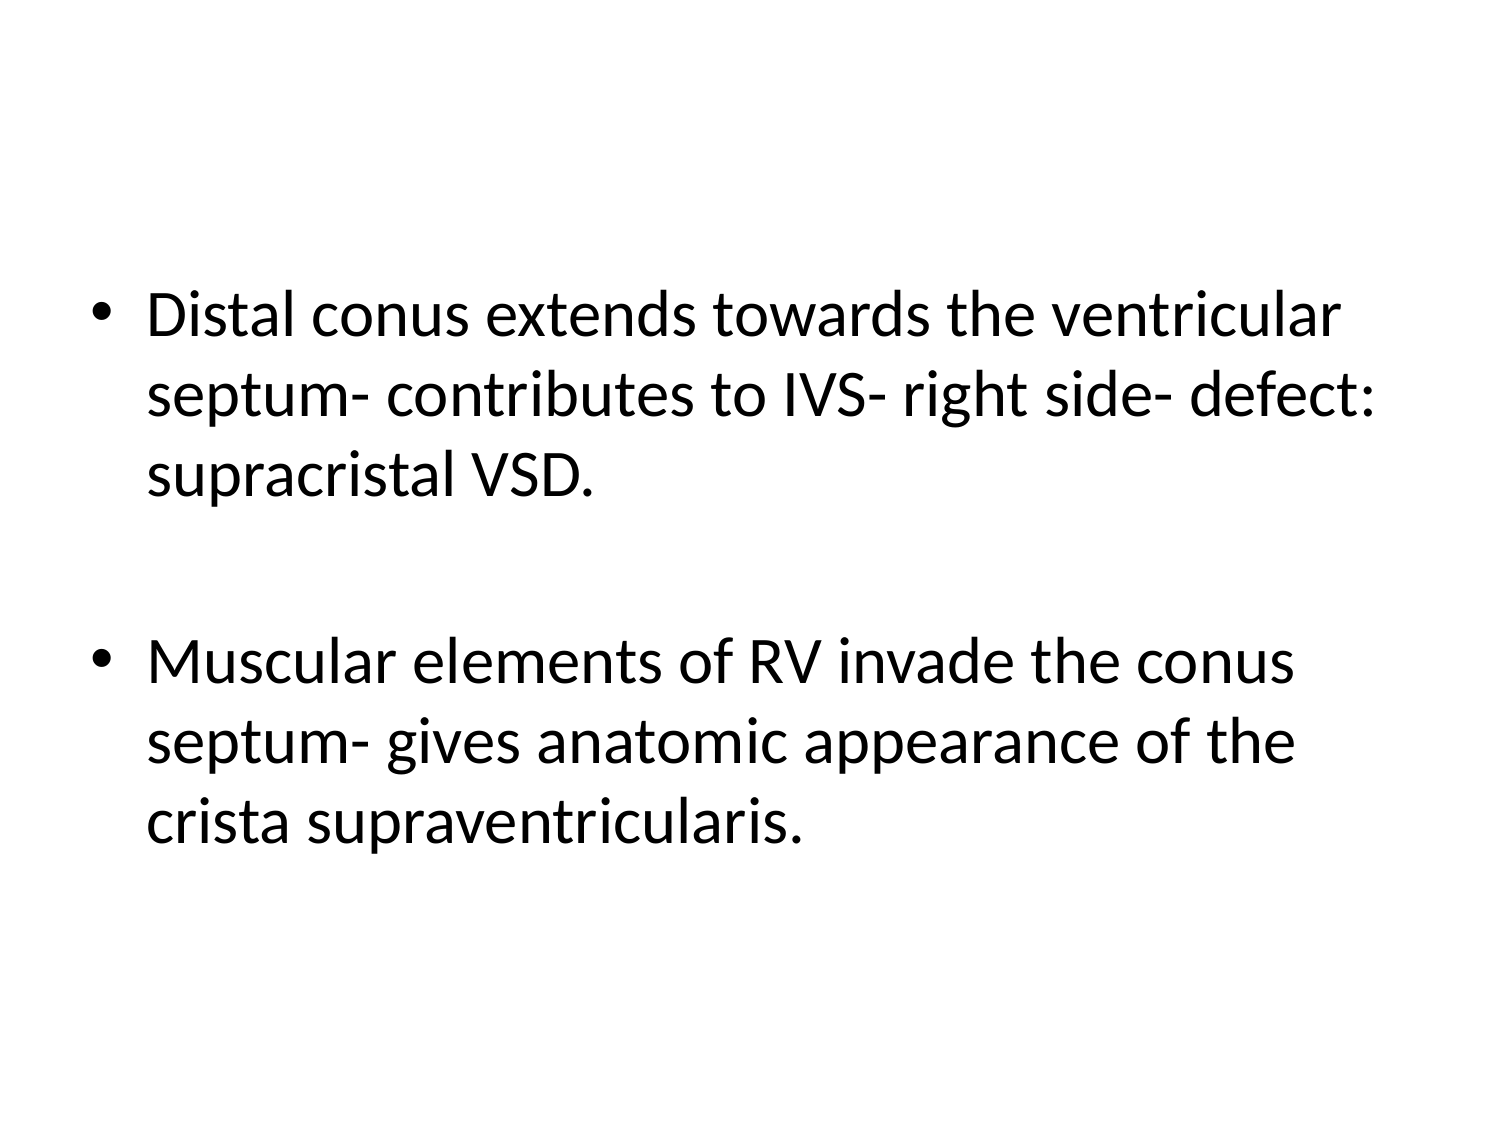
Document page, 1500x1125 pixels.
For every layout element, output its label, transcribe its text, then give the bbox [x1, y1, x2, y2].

list Distal conus extends towards the ventricular septum- contributes to IVS- right side- defect: supracristal VSD. Muscular elements of RV invade the conus septum- gives anatomic appearance of the crista supraventricularis. [75, 262, 1425, 1005]
